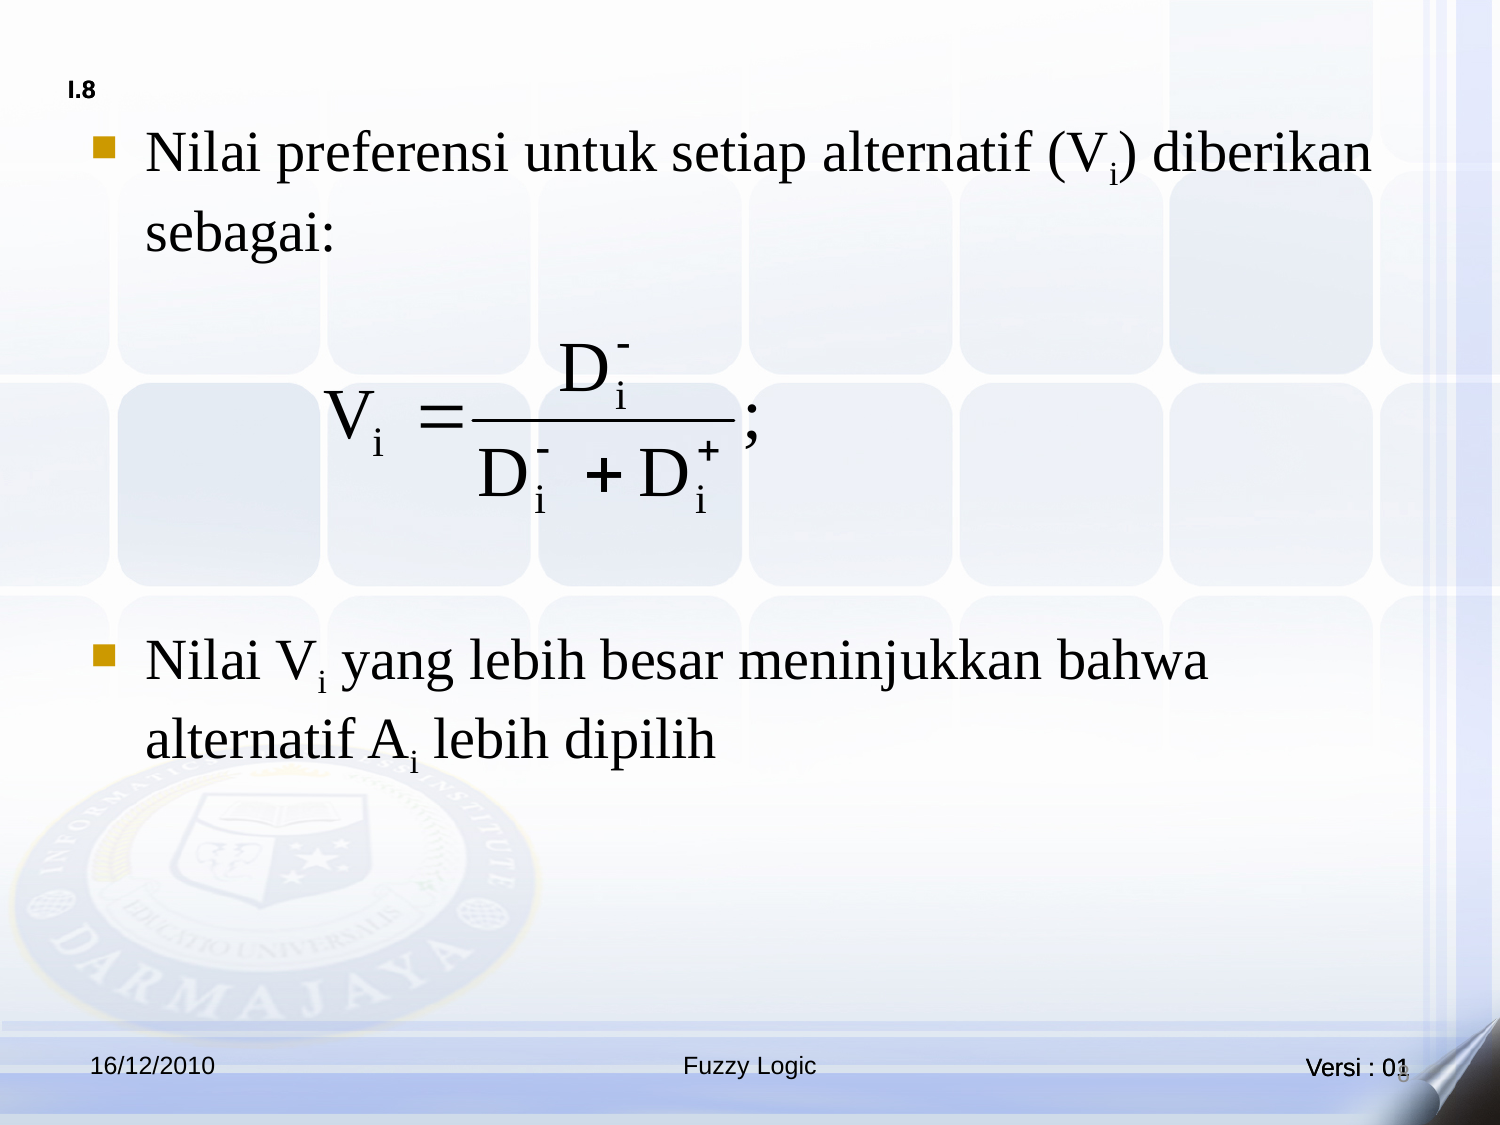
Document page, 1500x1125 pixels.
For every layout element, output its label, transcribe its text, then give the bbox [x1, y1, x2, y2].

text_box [312, 312, 776, 529]
list Nilai preferensi untuk setiap alternatif (Vi) diberikan sebagai: Nilai Vi yang lebih besar meninjukkan bahwa alternatif Ai lebih dipilih [75, 105, 1425, 1005]
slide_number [75, 1042, 425, 1103]
slide_number 8 [1074, 1042, 1425, 1103]
picture [0, 0, 1500, 1125]
footer Fuzzy Logic [512, 1042, 988, 1103]
